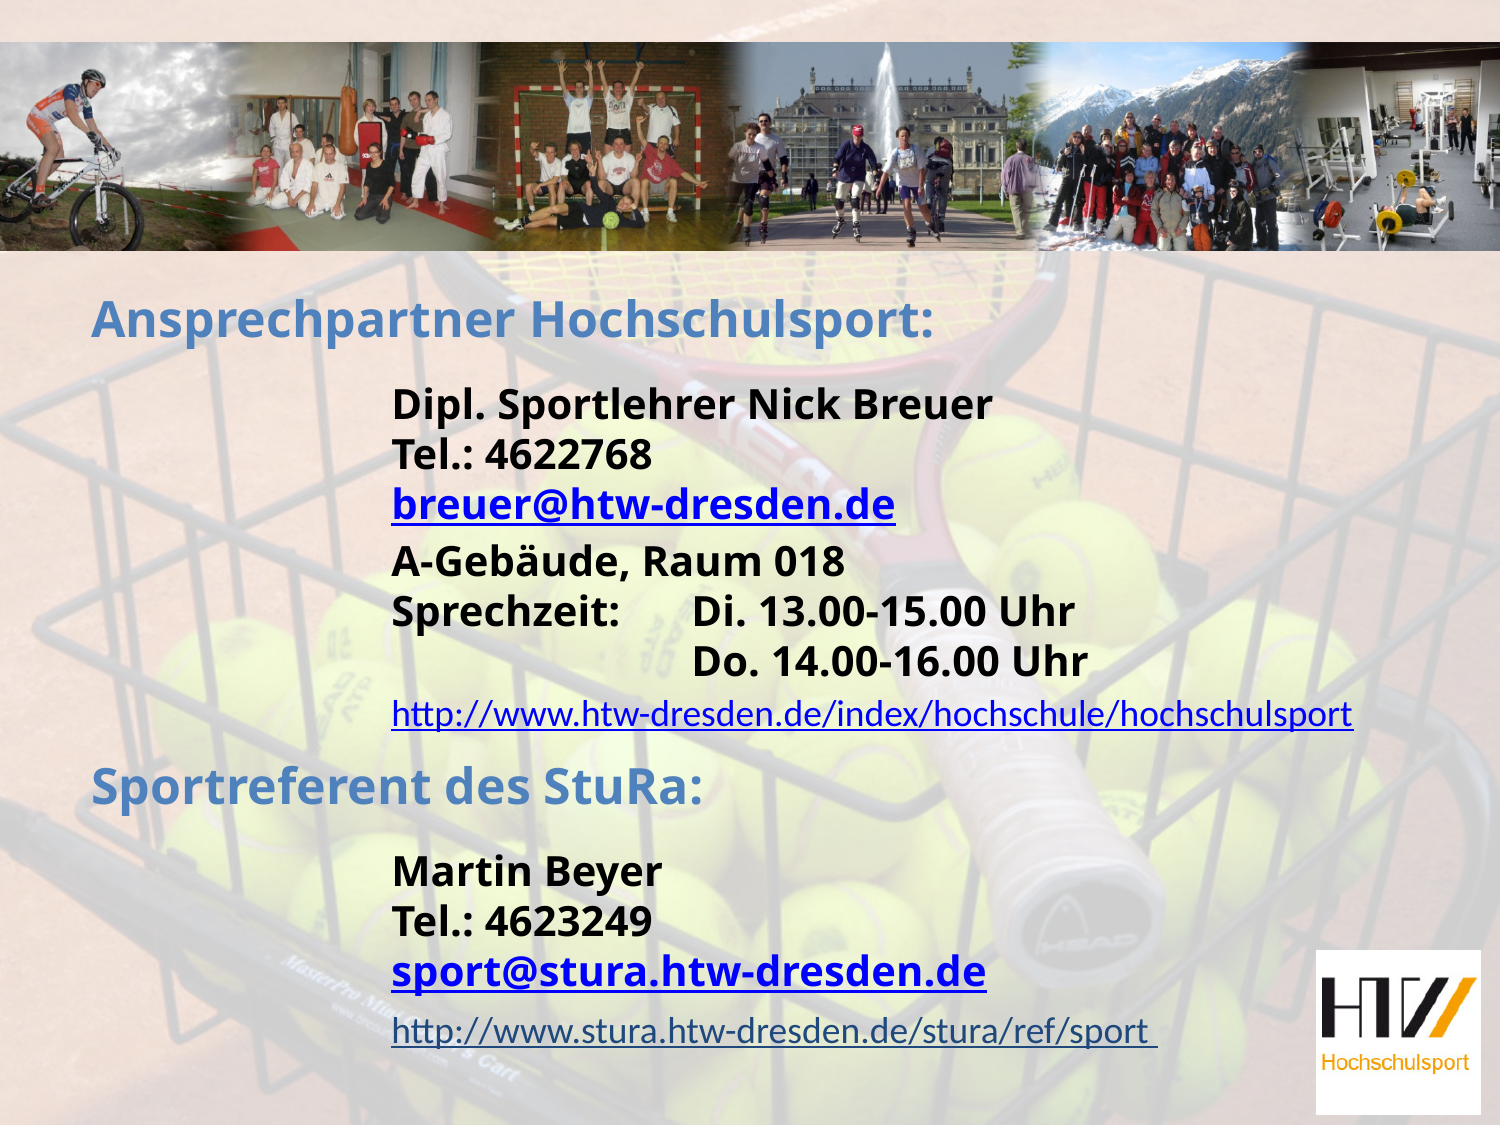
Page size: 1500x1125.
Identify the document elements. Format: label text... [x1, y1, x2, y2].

picture [1316, 950, 1482, 1115]
text_box Ansprechpartner Hochschulsport: Dipl. Sportlehrer Nick Breuer Tel.: 4622768 breuer@htw-dresden.de A-Gebäude, Raum 018 Sprechzeit: Di. 13.00-15.00 Uhr Do. 14.00-16.00 Uhr http://www.htw-dresden.de/index/hochschule/hochschulsport Sportreferent des StuRa: Martin Beyer Tel.: 4623249 sport@stura.htw-dresden.de http://www.stura.htw-dresden.de/stura/ref/sport [76, 280, 1422, 1120]
picture [0, 42, 1500, 251]
